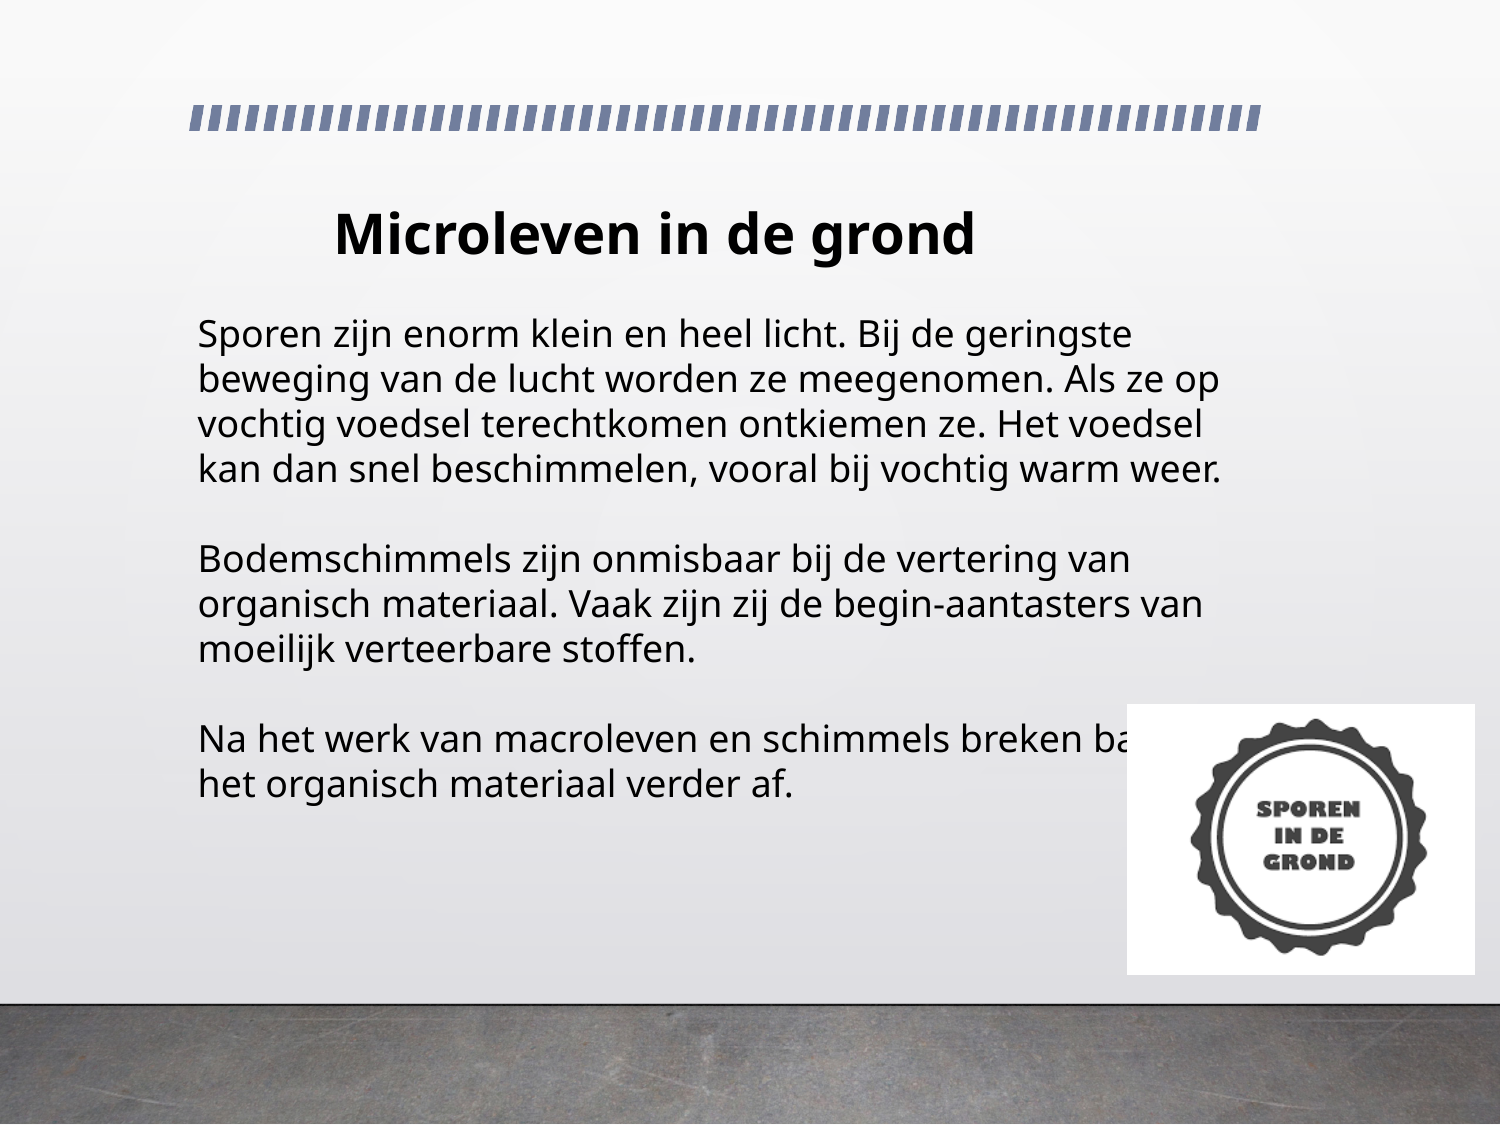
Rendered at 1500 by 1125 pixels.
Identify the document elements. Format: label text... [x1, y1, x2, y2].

picture [0, 1004, 1500, 1124]
text_box Sporen zijn enorm klein en heel licht. Bij de geringste beweging van de lucht worden ze meegenomen. Als ze op vochtig voedsel terechtkomen ontkiemen ze. Het voedsel kan dan snel beschimmelen, vooral bij vochtig warm weer. Bodemschimmels zijn onmisbaar bij de vertering van organisch materiaal. Vaak zijn zij de begin-aantasters van moeilijk verteerbare stoffen. Na het werk van macroleven en schimmels breken bacteriën het organisch materiaal verder af. [182, 302, 1294, 813]
title Microleven in de grond [112, 125, 1199, 268]
picture [1126, 703, 1476, 975]
